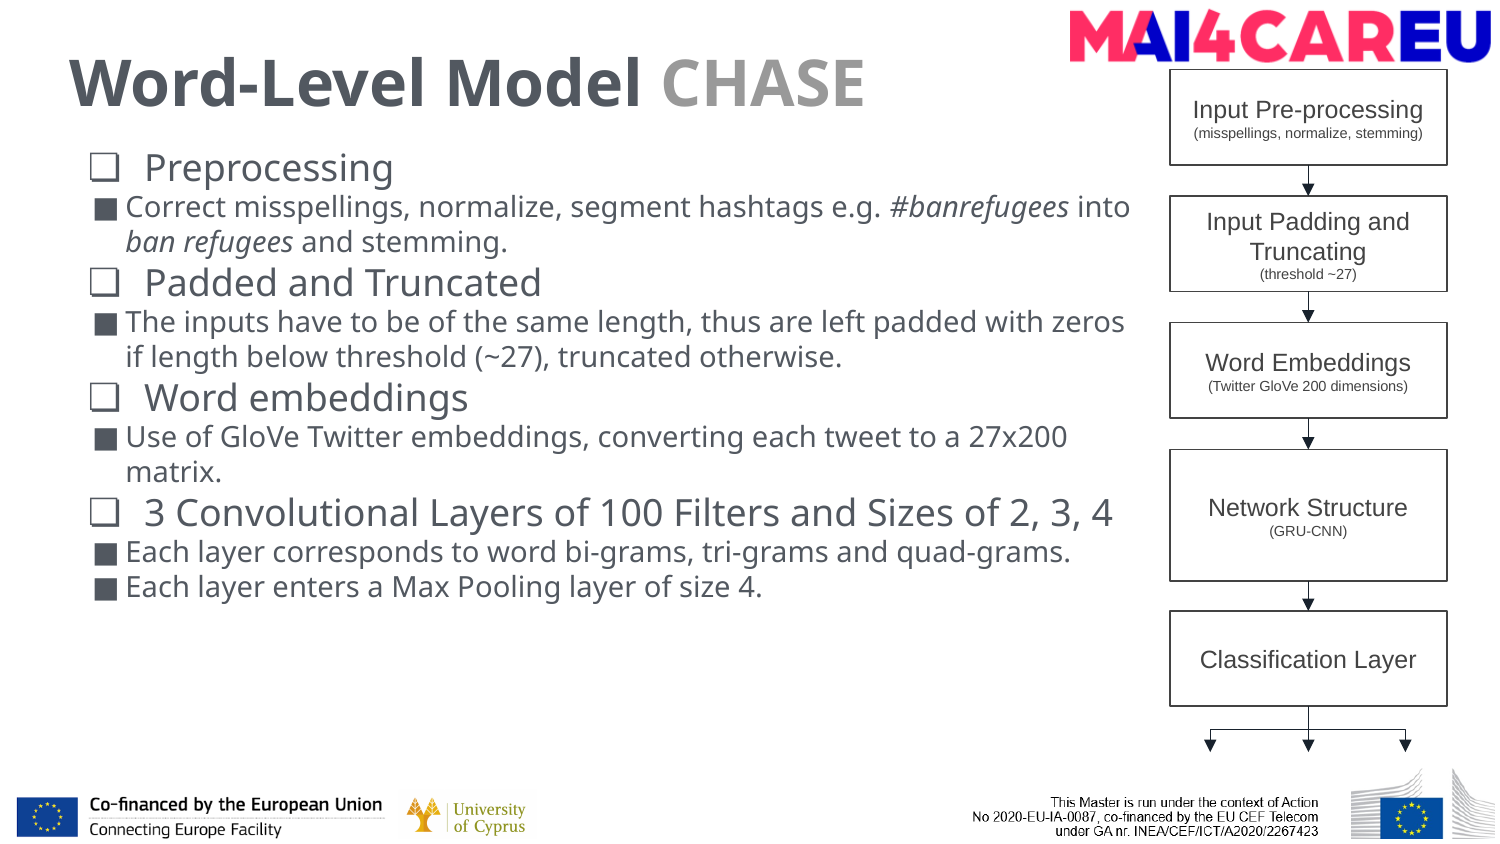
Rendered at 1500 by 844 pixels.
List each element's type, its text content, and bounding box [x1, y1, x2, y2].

list Preprocessing Correct misspellings, normalize, segment hashtags e.g. #banrefugees into ban refugees and stemming. Padded and Truncated The inputs have to be of the same length, thus are left padded with zeros if length below threshold (~27), truncated otherwise. Word embeddings Use of GloVe Twitter embeddings, converting each tweet to a 27x200 matrix. 3 Convolutional Layers of 100 Filters and Sizes of 2, 3, 4 Each layer corresponds to word bi-grams, tri-grams and quad-grams. Each layer enters a Max Pooling layer of size 4. [59, 133, 1151, 700]
text_box Input Padding and Truncating (threshold ~27) [1169, 196, 1447, 292]
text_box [1333, 680, 1380, 778]
text_box Input Pre-processing (misspellings, normalize, stemming) [1169, 69, 1447, 165]
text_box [1236, 679, 1283, 779]
picture [1454, 765, 1500, 839]
text_box [1357, 752, 1454, 844]
picture [1069, 0, 1497, 71]
picture [970, 765, 1165, 839]
picture [1255, 779, 1259, 839]
picture [398, 789, 537, 839]
text_box Word Embeddings (Twitter GloVe 200 dimensions) [1169, 322, 1447, 418]
title Word-Level Model CHASE [59, 32, 1461, 106]
text_box [1165, 752, 1255, 844]
text_box Classification Layer [1169, 610, 1447, 707]
text_box Network Structure (GRU-CNN) [1169, 449, 1447, 582]
picture [11, 784, 394, 844]
text_box [1259, 752, 1357, 844]
